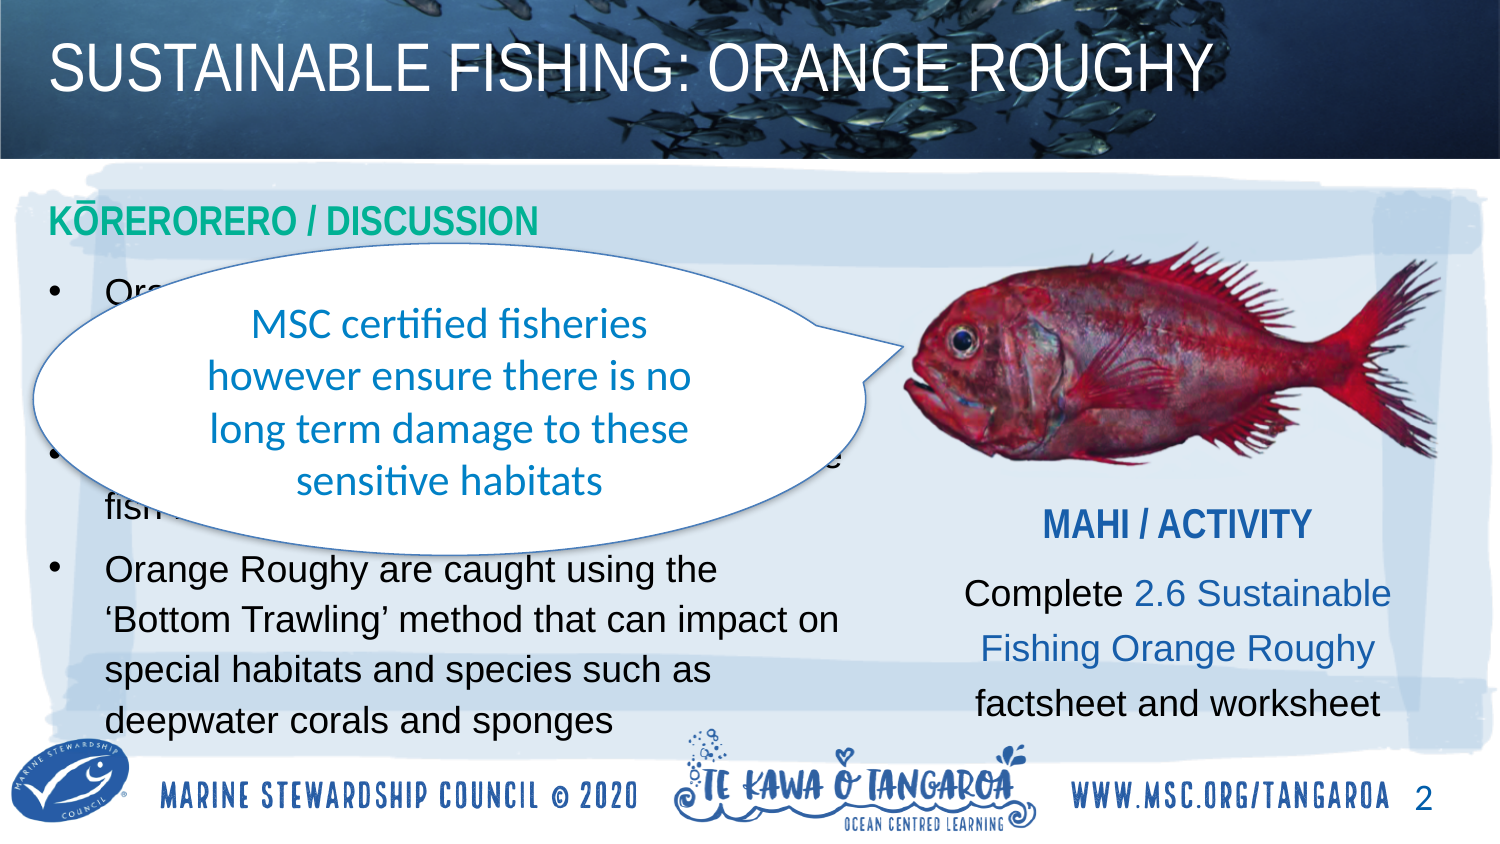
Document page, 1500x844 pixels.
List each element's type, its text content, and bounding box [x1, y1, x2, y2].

text_box SUSTAINABLE FISHING: ORANGE ROUGHY [33, 0, 1403, 128]
picture [0, 0, 1500, 844]
